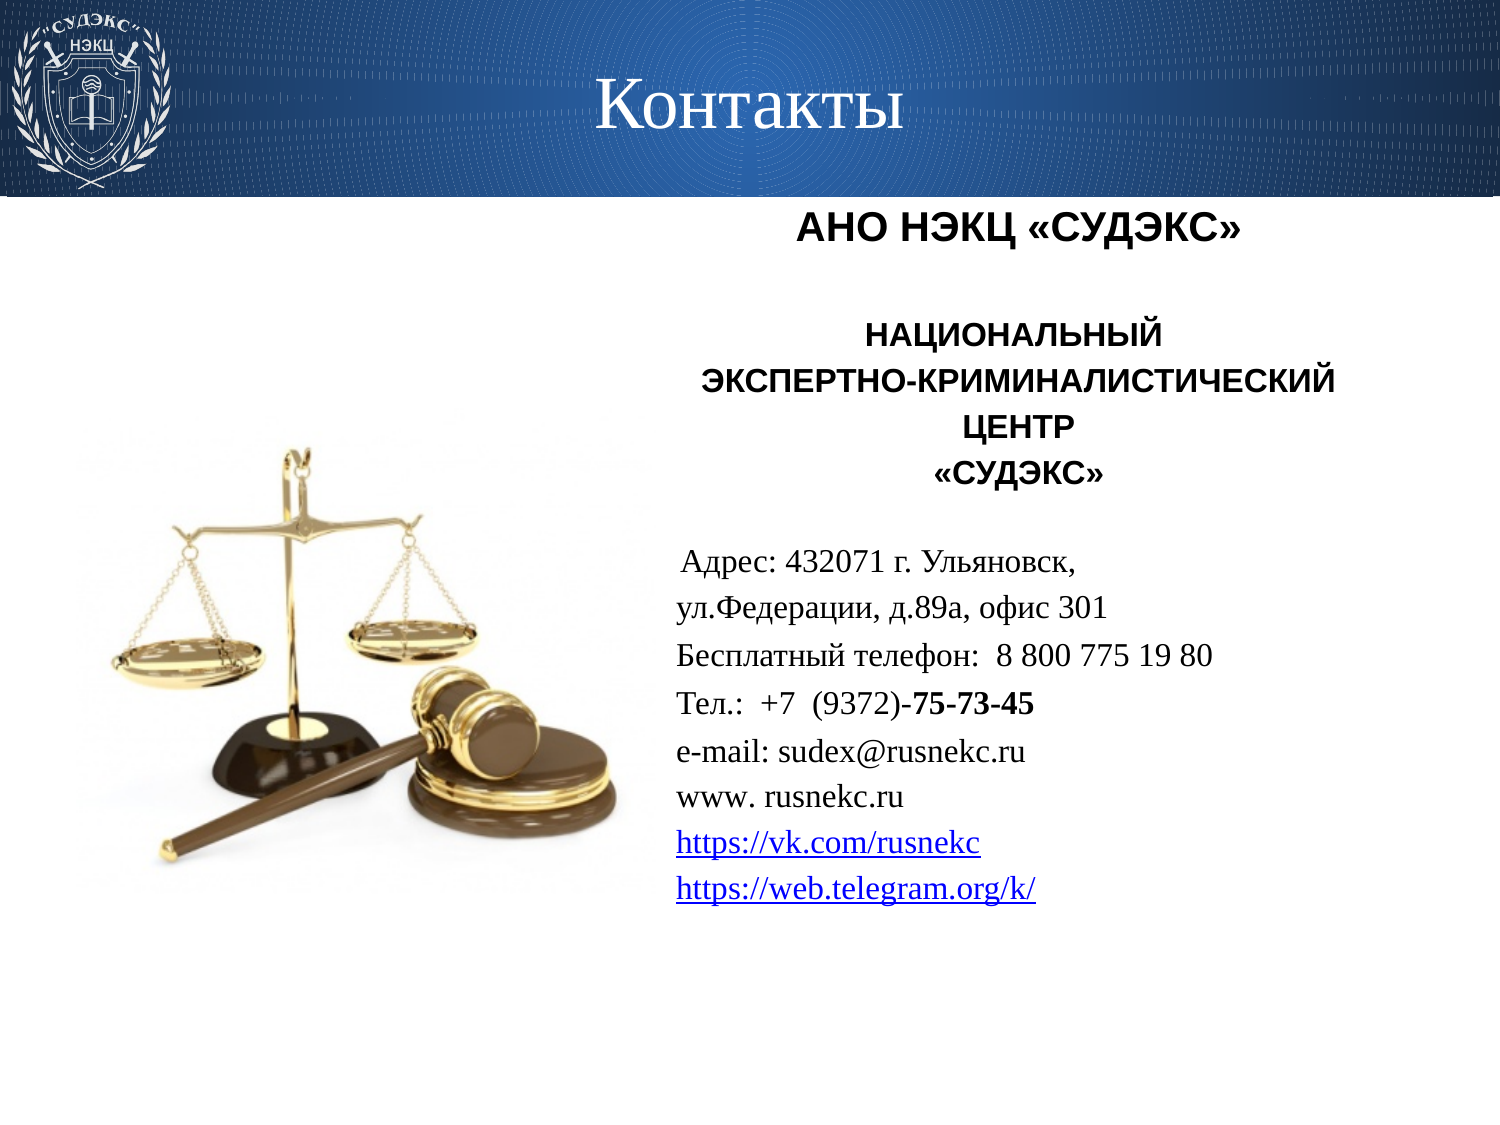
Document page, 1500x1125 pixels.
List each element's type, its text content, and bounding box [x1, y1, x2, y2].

title АНО НЭКЦ «СУДЭКС» НАЦИОНАЛЬНЫЙ ЭКСПЕРТНО-КРИМИНАЛИСТИЧЕСКИЙ ЦЕНТР «СУДЭКС» Адрес: 432071 г. Ульяновск, ул.Федерации, д.89а, офис 301 Бесплатный телефон: 8 800 775 19 80 Тел.: +7 (9372)-75-73-45 e-mail: sudex@rusnekc.ru www. rusnekc.ru https://vk.com/rusnekc https://web.telegram.org/k/ [454, 267, 1436, 976]
text_box Контакты [0, 0, 1500, 197]
picture [11, 12, 172, 190]
picture [76, 408, 656, 894]
